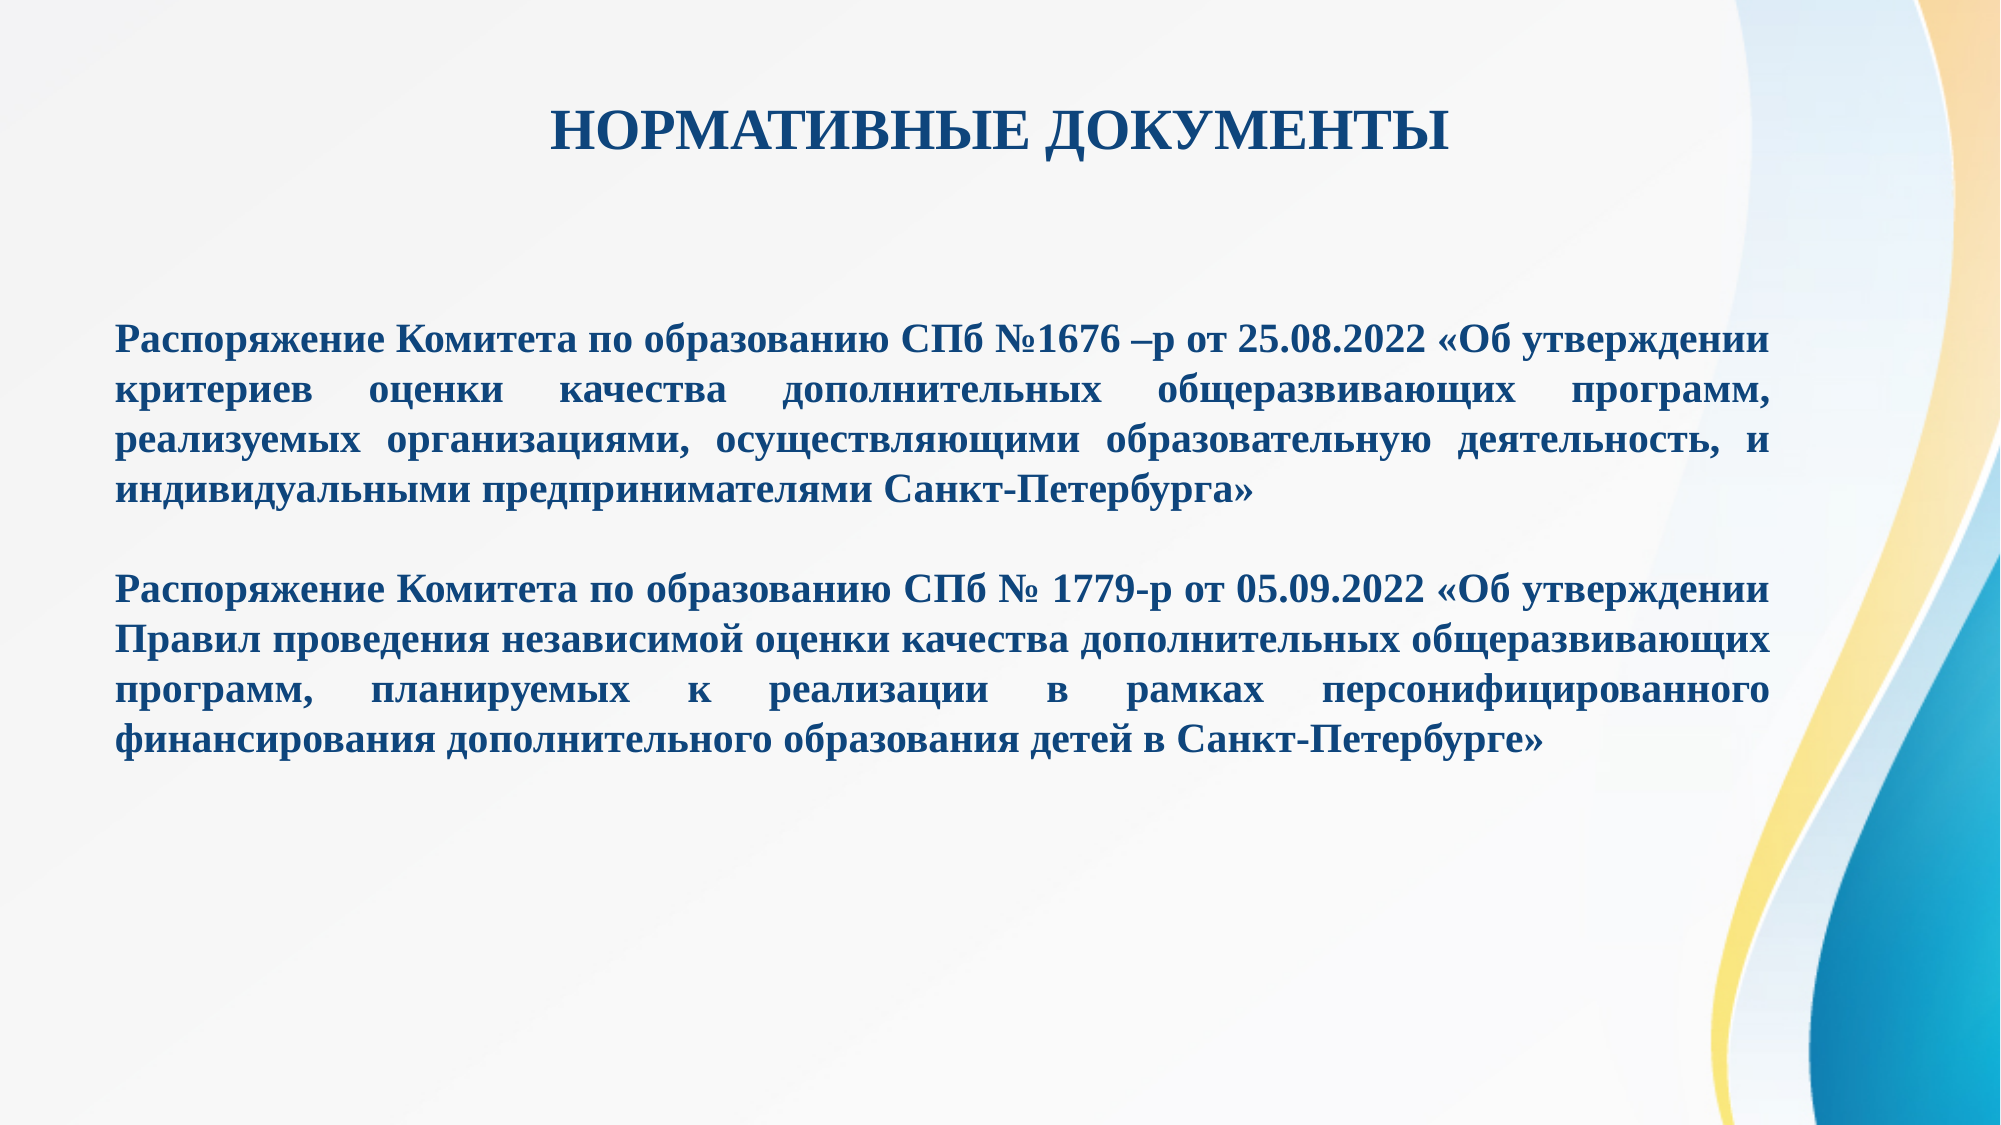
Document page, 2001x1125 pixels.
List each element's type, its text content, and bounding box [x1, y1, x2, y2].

list Распоряжение Комитета по образованию СПб №1676 –р от 25.08.2022 «Об утверждении критериев оценки качества дополнительных общеразвивающих программ, реализуемых организациями, осуществляющими образовательную деятельность, и индивидуальными предпринимателями Санкт-Петербурга» Распоряжение Комитета по образованию СПб № 1779-р от 05.09.2022 «Об утверждении Правил проведения независимой оценки качества дополнительных общеразвивающих программ, планируемых к реализации в рамках персонифицированного финансирования дополнительного образования детей в Санкт-Петербурге» [99, 303, 1786, 814]
title НОРМАТИВНЫЕ ДОКУМЕНТЫ [99, 41, 1901, 212]
picture [0, 0, 2001, 1125]
